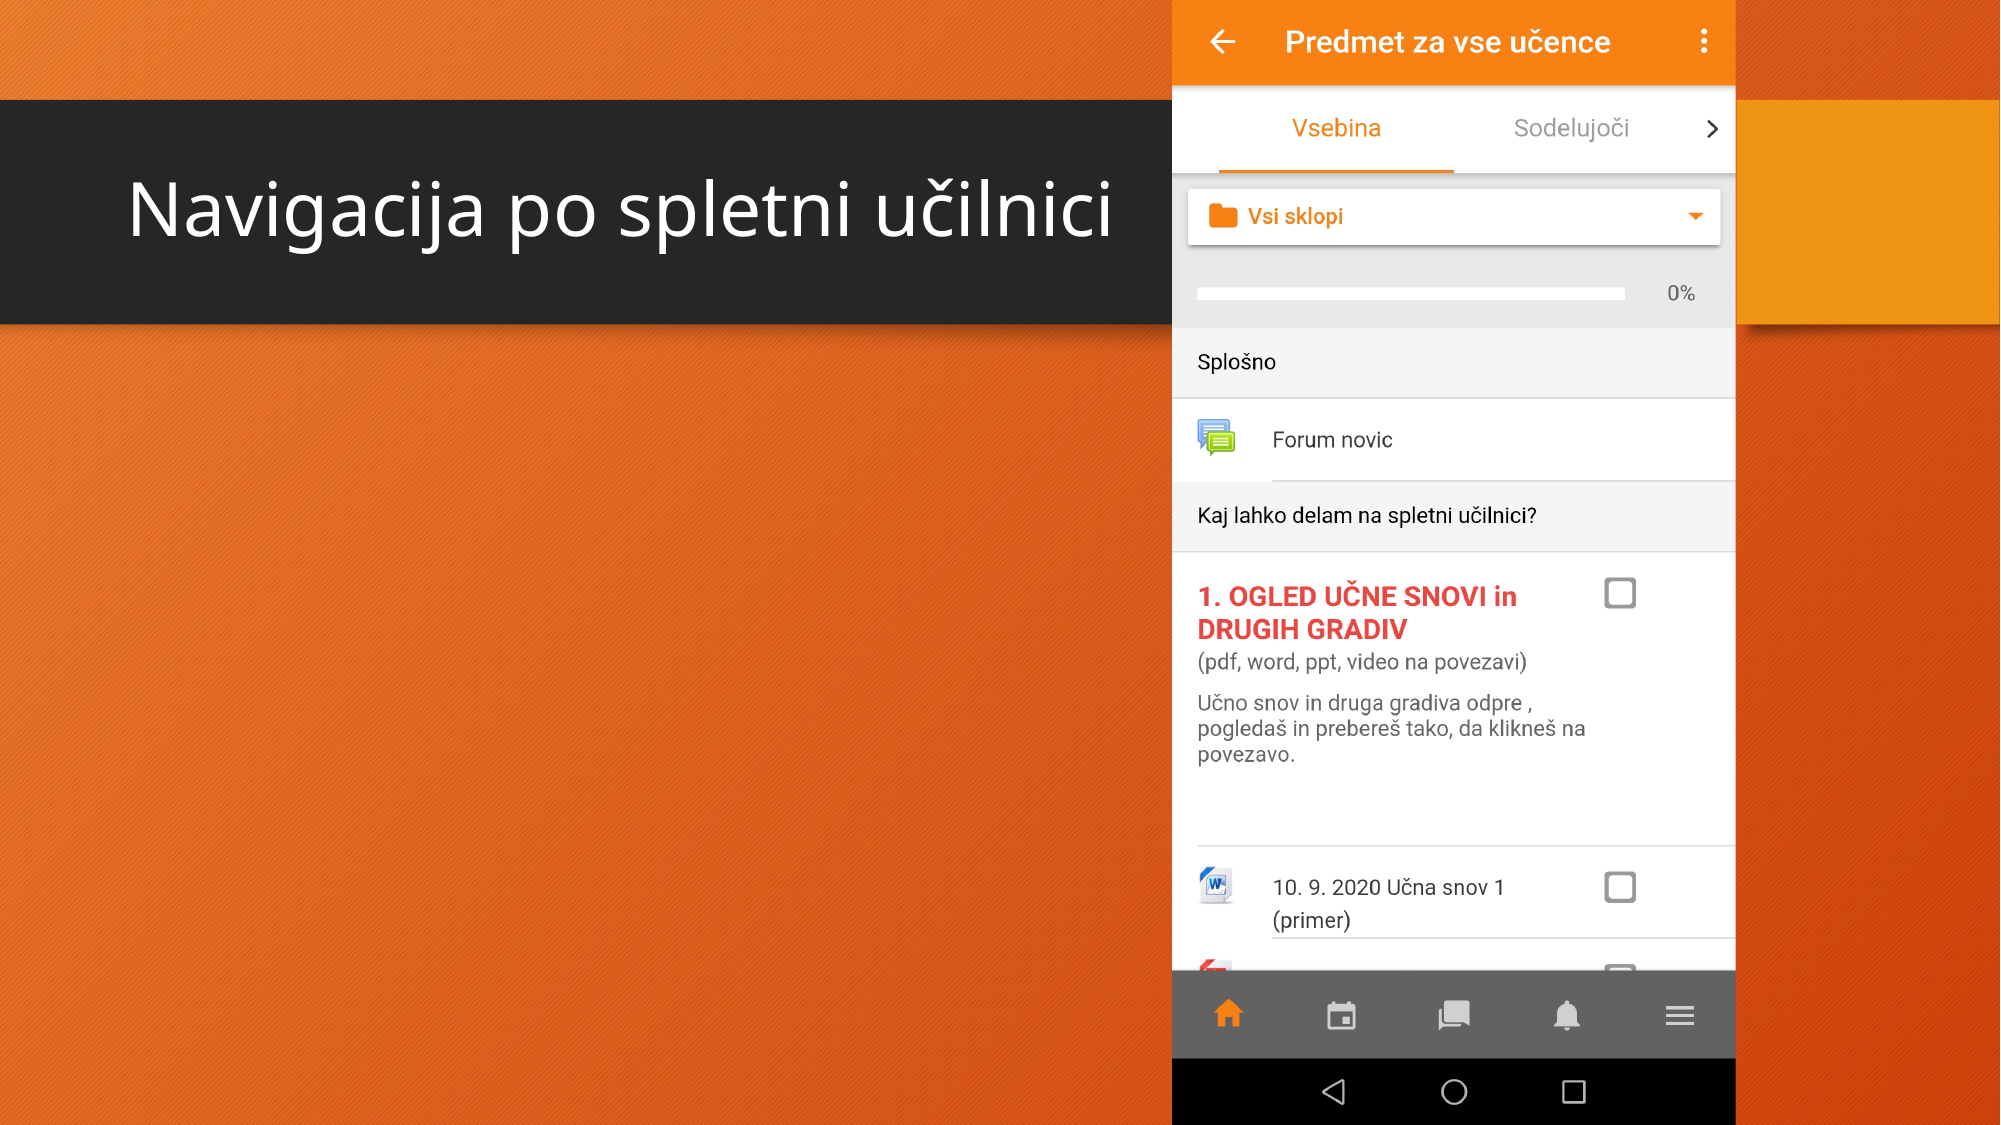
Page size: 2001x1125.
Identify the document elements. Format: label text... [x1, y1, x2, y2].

picture [0, 0, 2000, 1125]
title Navigacija po spletni učilnici [111, 123, 1171, 301]
